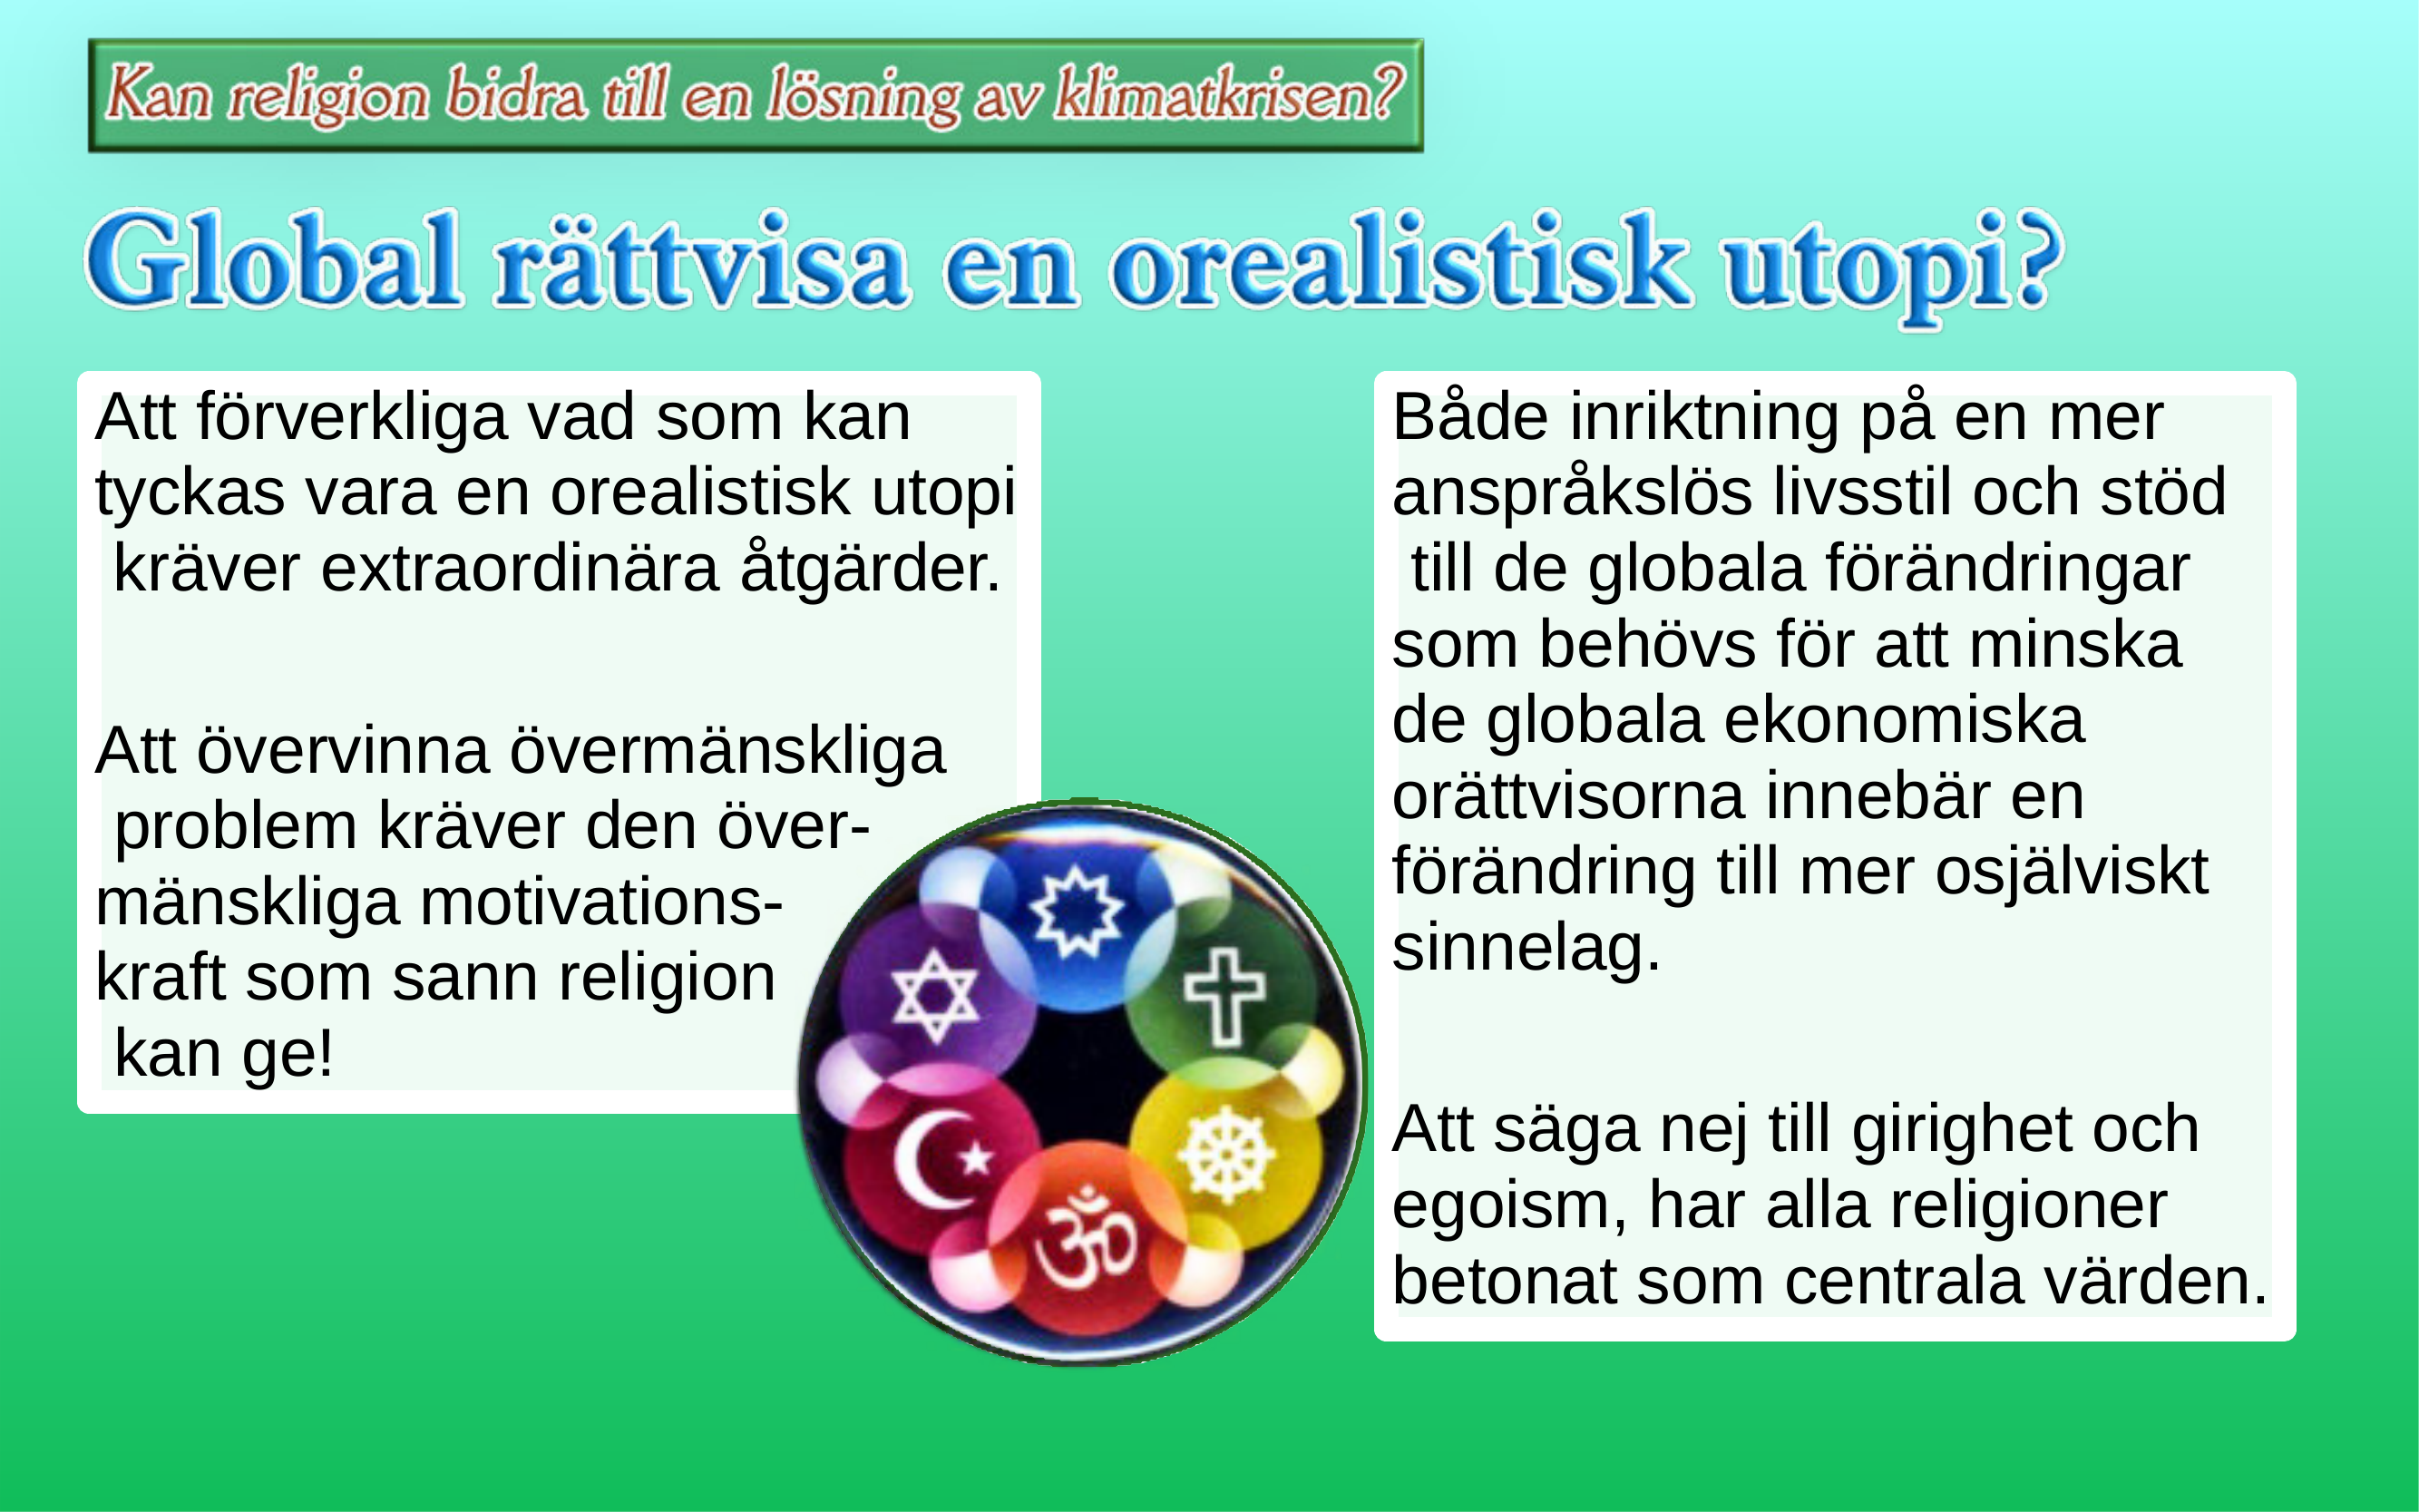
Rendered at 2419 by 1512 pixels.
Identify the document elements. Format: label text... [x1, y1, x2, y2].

text_box Både inriktning på en mer anspråkslös livsstil och stöd till de globala förändringar som behövs för att minska de globala ekonomiska orättvisorna innebär en förändring till mer osjälviskt sinnelag. [1390, 367, 2234, 984]
text_box [82, 205, 2071, 338]
text_box Att förverkliga vad som kan tyckas vara en orealistisk utopi kräver extraordinära åtgärder. [93, 367, 1023, 605]
text_box [792, 804, 1368, 1377]
text_box [89, 383, 1029, 1102]
text_box Att säga nej till girighet och egoism, har alla religioner betonat som centrala värden. [1390, 1080, 2276, 1318]
picture [0, 0, 2419, 1512]
text_box [1386, 383, 2285, 1330]
text_box Att övervinna övermänskliga problem kräver den över- mänskliga motivations- kraft som sann religion kan ge! [93, 701, 951, 1090]
text_box [799, 797, 1369, 1367]
